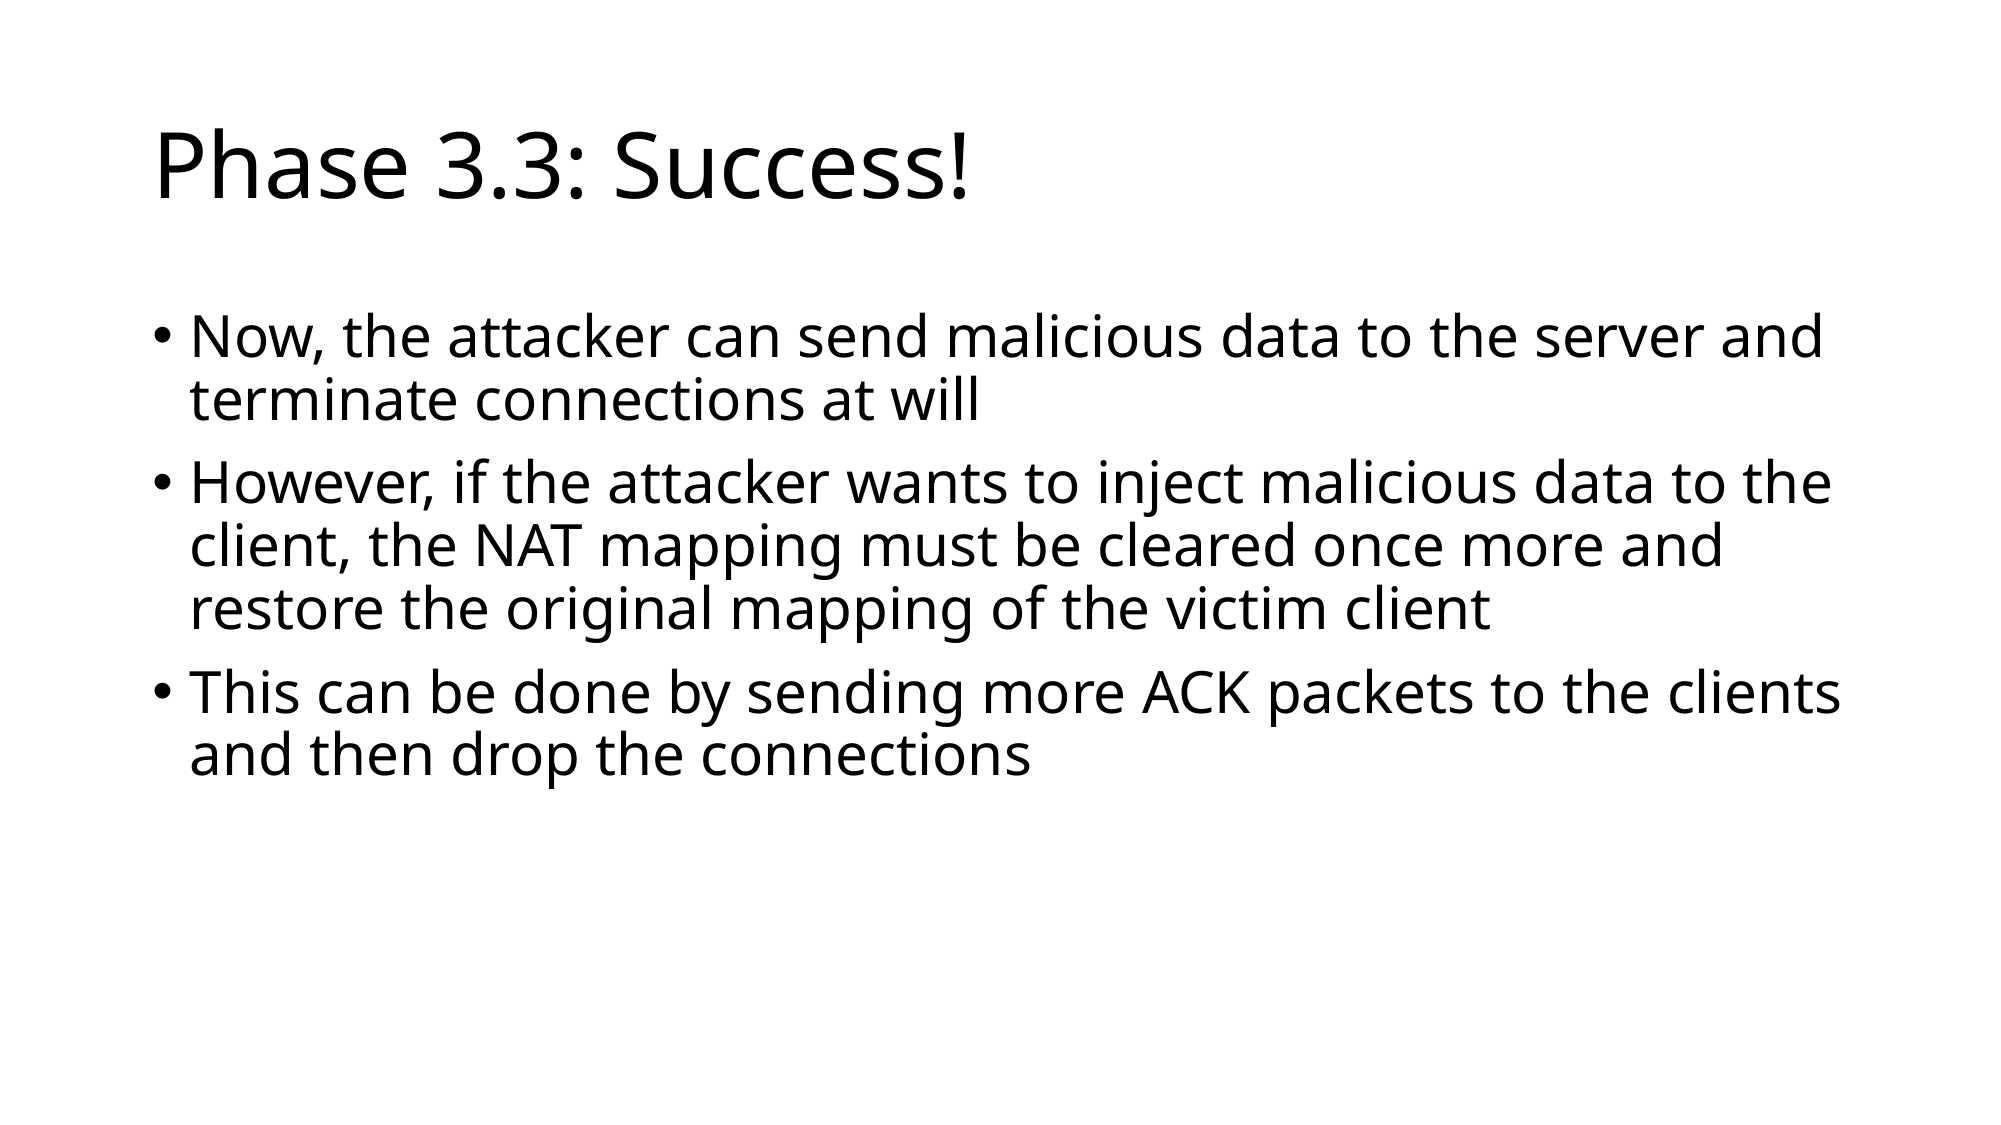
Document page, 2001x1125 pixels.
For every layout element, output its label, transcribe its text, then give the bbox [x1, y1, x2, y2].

list Now, the attacker can send malicious data to the server and terminate connections at will However, if the attacker wants to inject malicious data to the client, the NAT mapping must be cleared once more and restore the original mapping of the victim client This can be done by sending more ACK packets to the clients and then drop the connections [137, 299, 1863, 1014]
title Phase 3.3: Success! [137, 59, 1863, 278]
